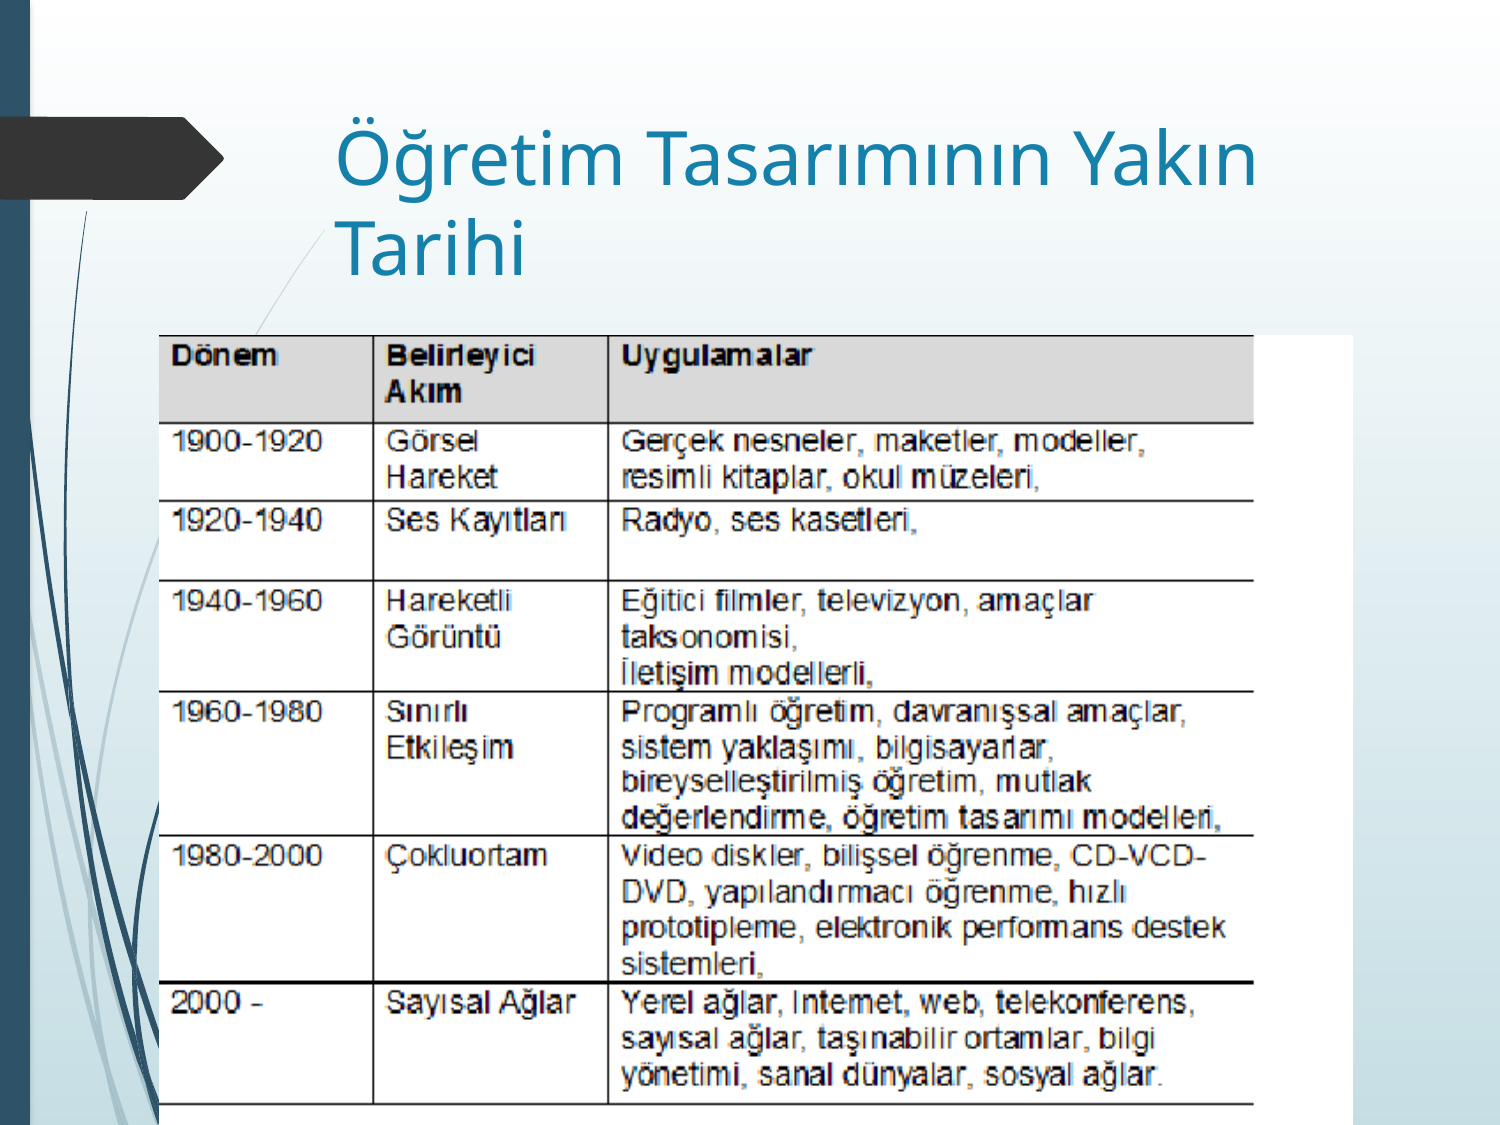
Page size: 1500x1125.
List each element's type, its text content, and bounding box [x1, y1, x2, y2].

title Öğretim Tasarımının Yakın Tarihi [319, 102, 1400, 313]
picture [159, 334, 1353, 1125]
